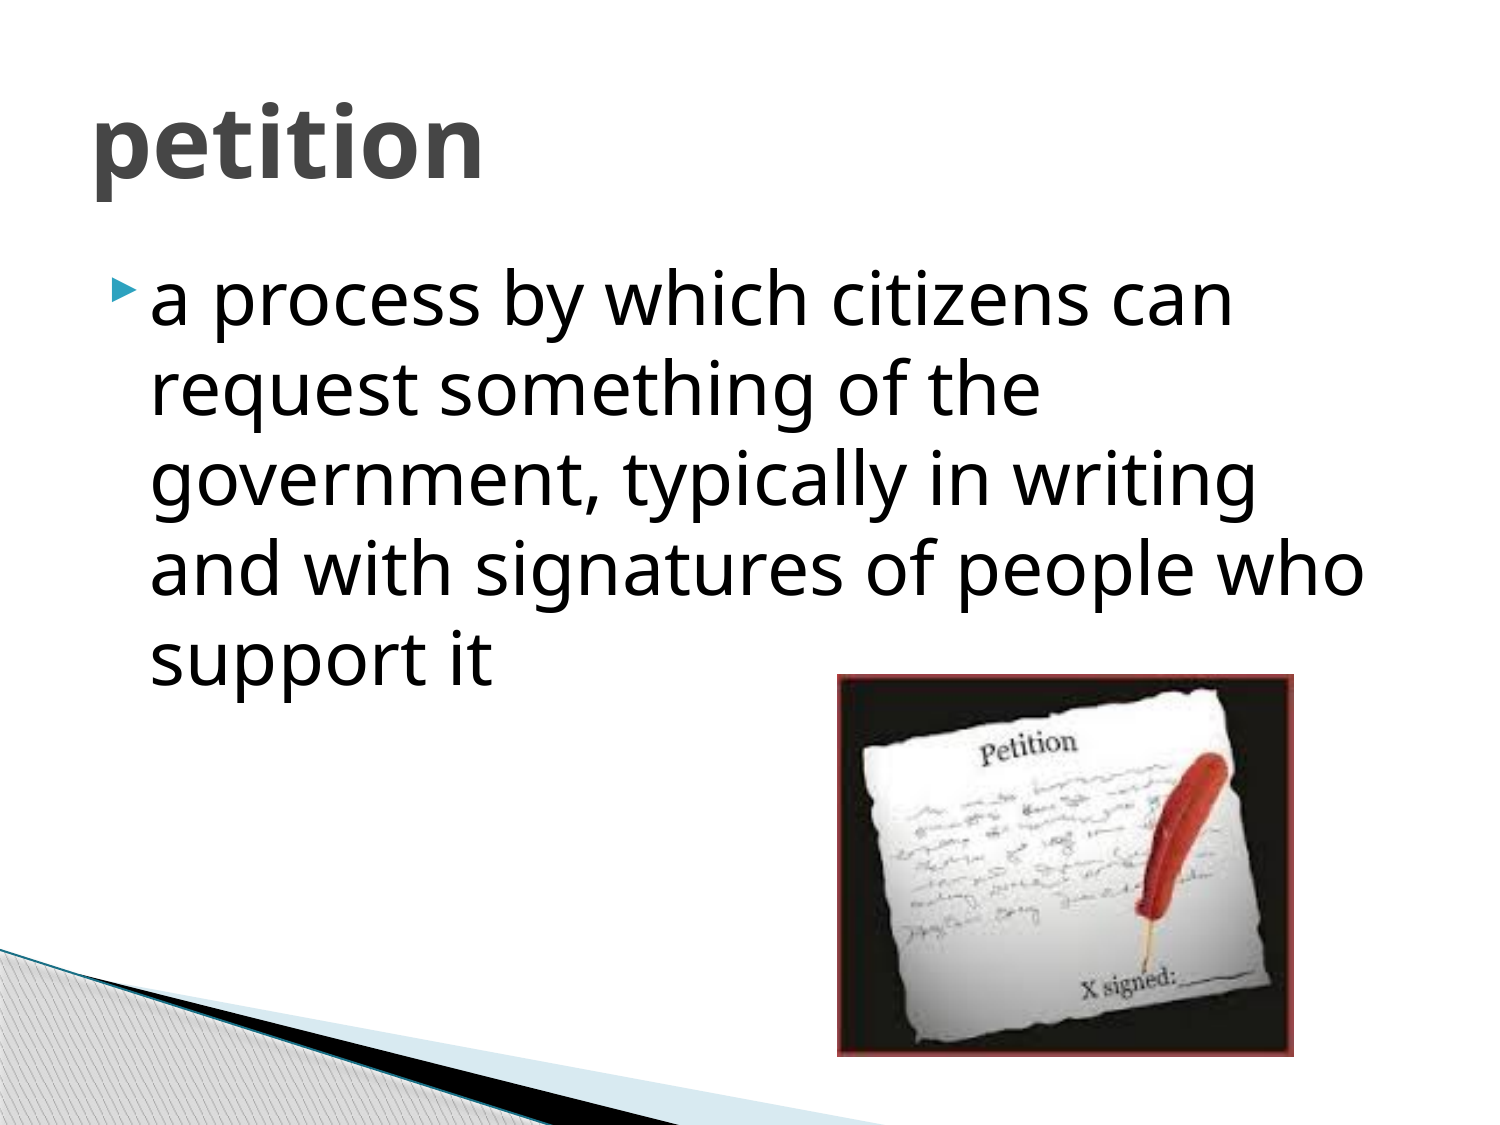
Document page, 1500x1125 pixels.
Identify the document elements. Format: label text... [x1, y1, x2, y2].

list a process by which citizens can request something of the government, typically in writing and with signatures of people who support it [75, 243, 1425, 986]
picture [837, 674, 1294, 1057]
title petition [75, 45, 1425, 233]
